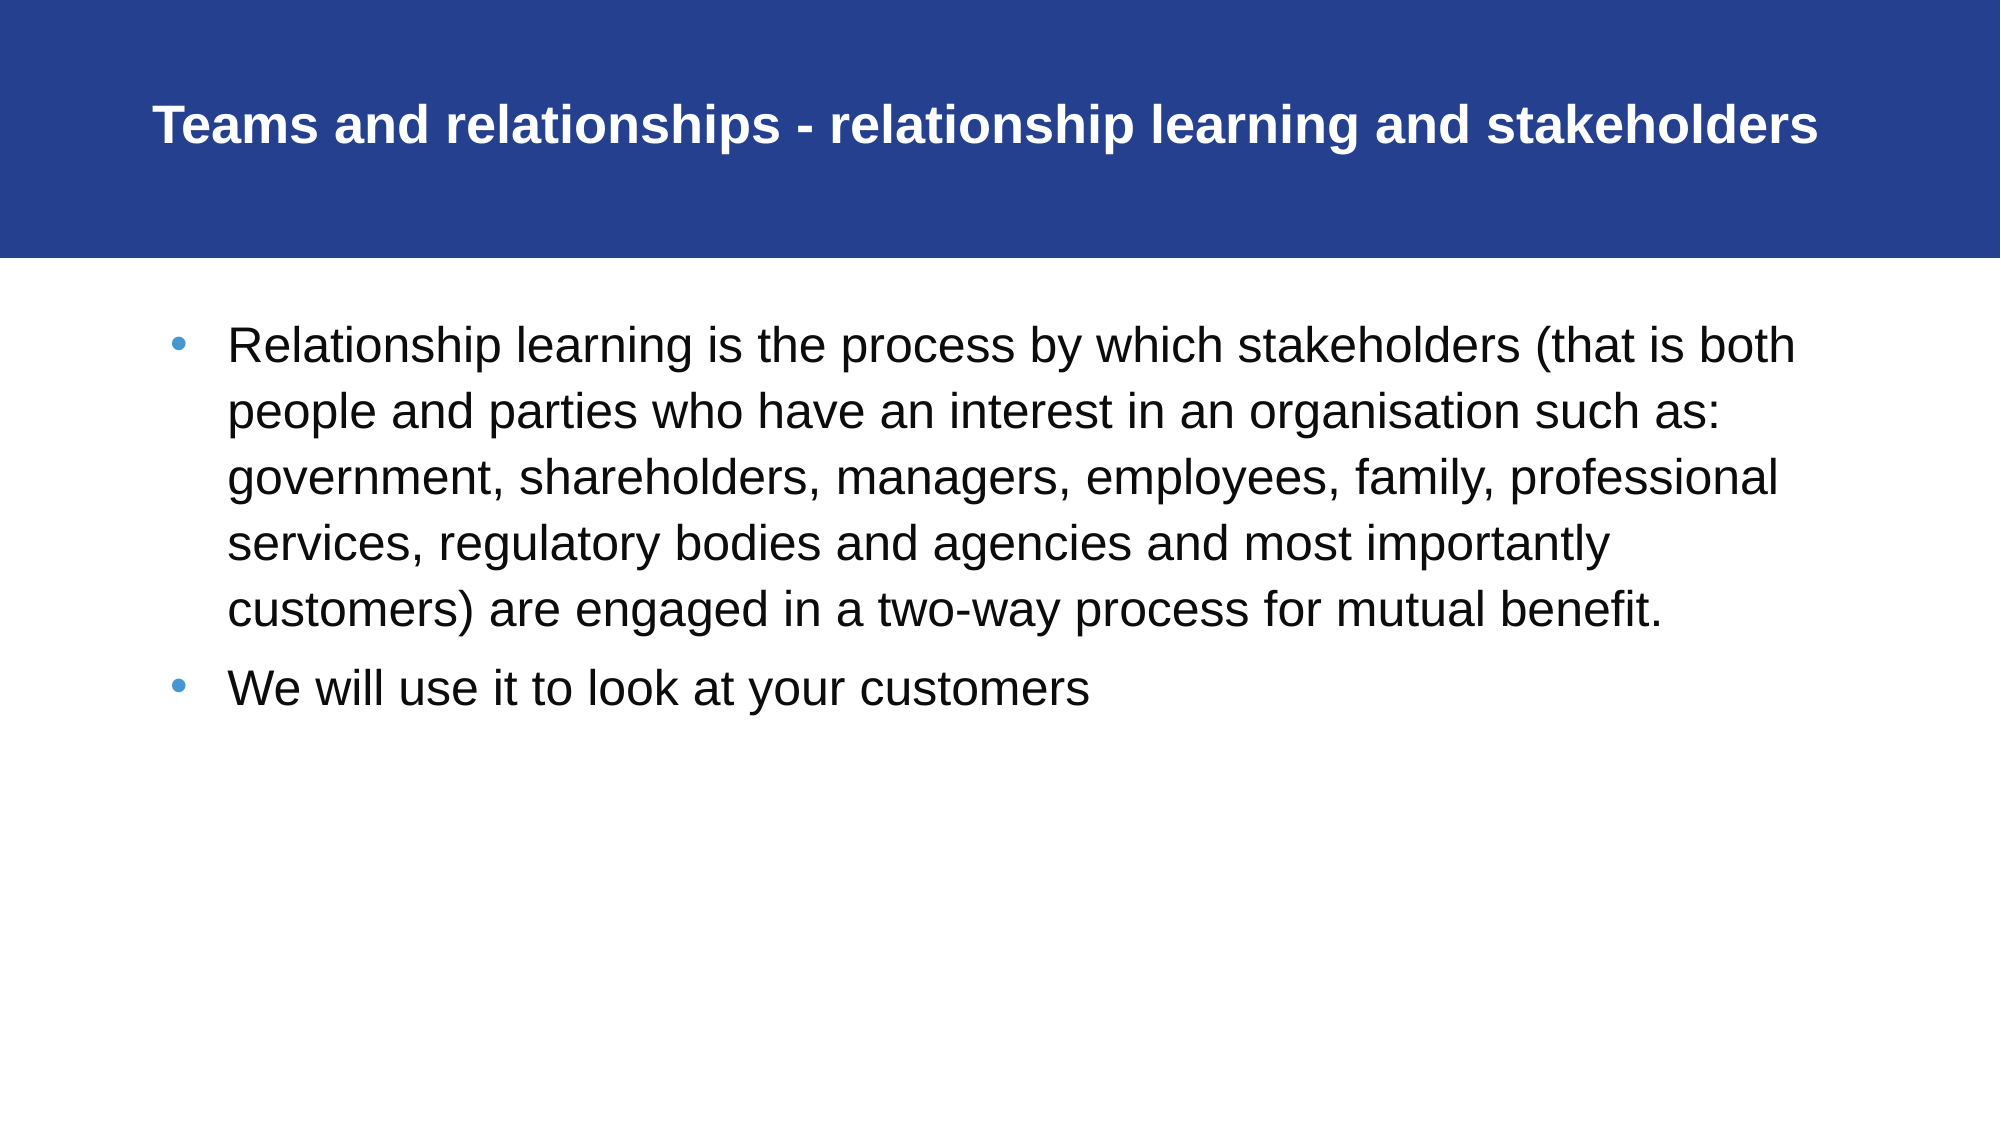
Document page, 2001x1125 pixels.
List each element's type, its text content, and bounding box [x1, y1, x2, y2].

title Teams and relationships - relationship learning and stakeholders [137, 20, 1863, 238]
list Relationship learning is the process by which stakeholders (that is both people and parties who have an interest in an organisation such as: government, shareholders, managers, employees, family, professional services, regulatory bodies and agencies and most importantly customers) are engaged in a two-way process for mutual benefit. We will use it to look at your customers [137, 299, 1863, 1025]
